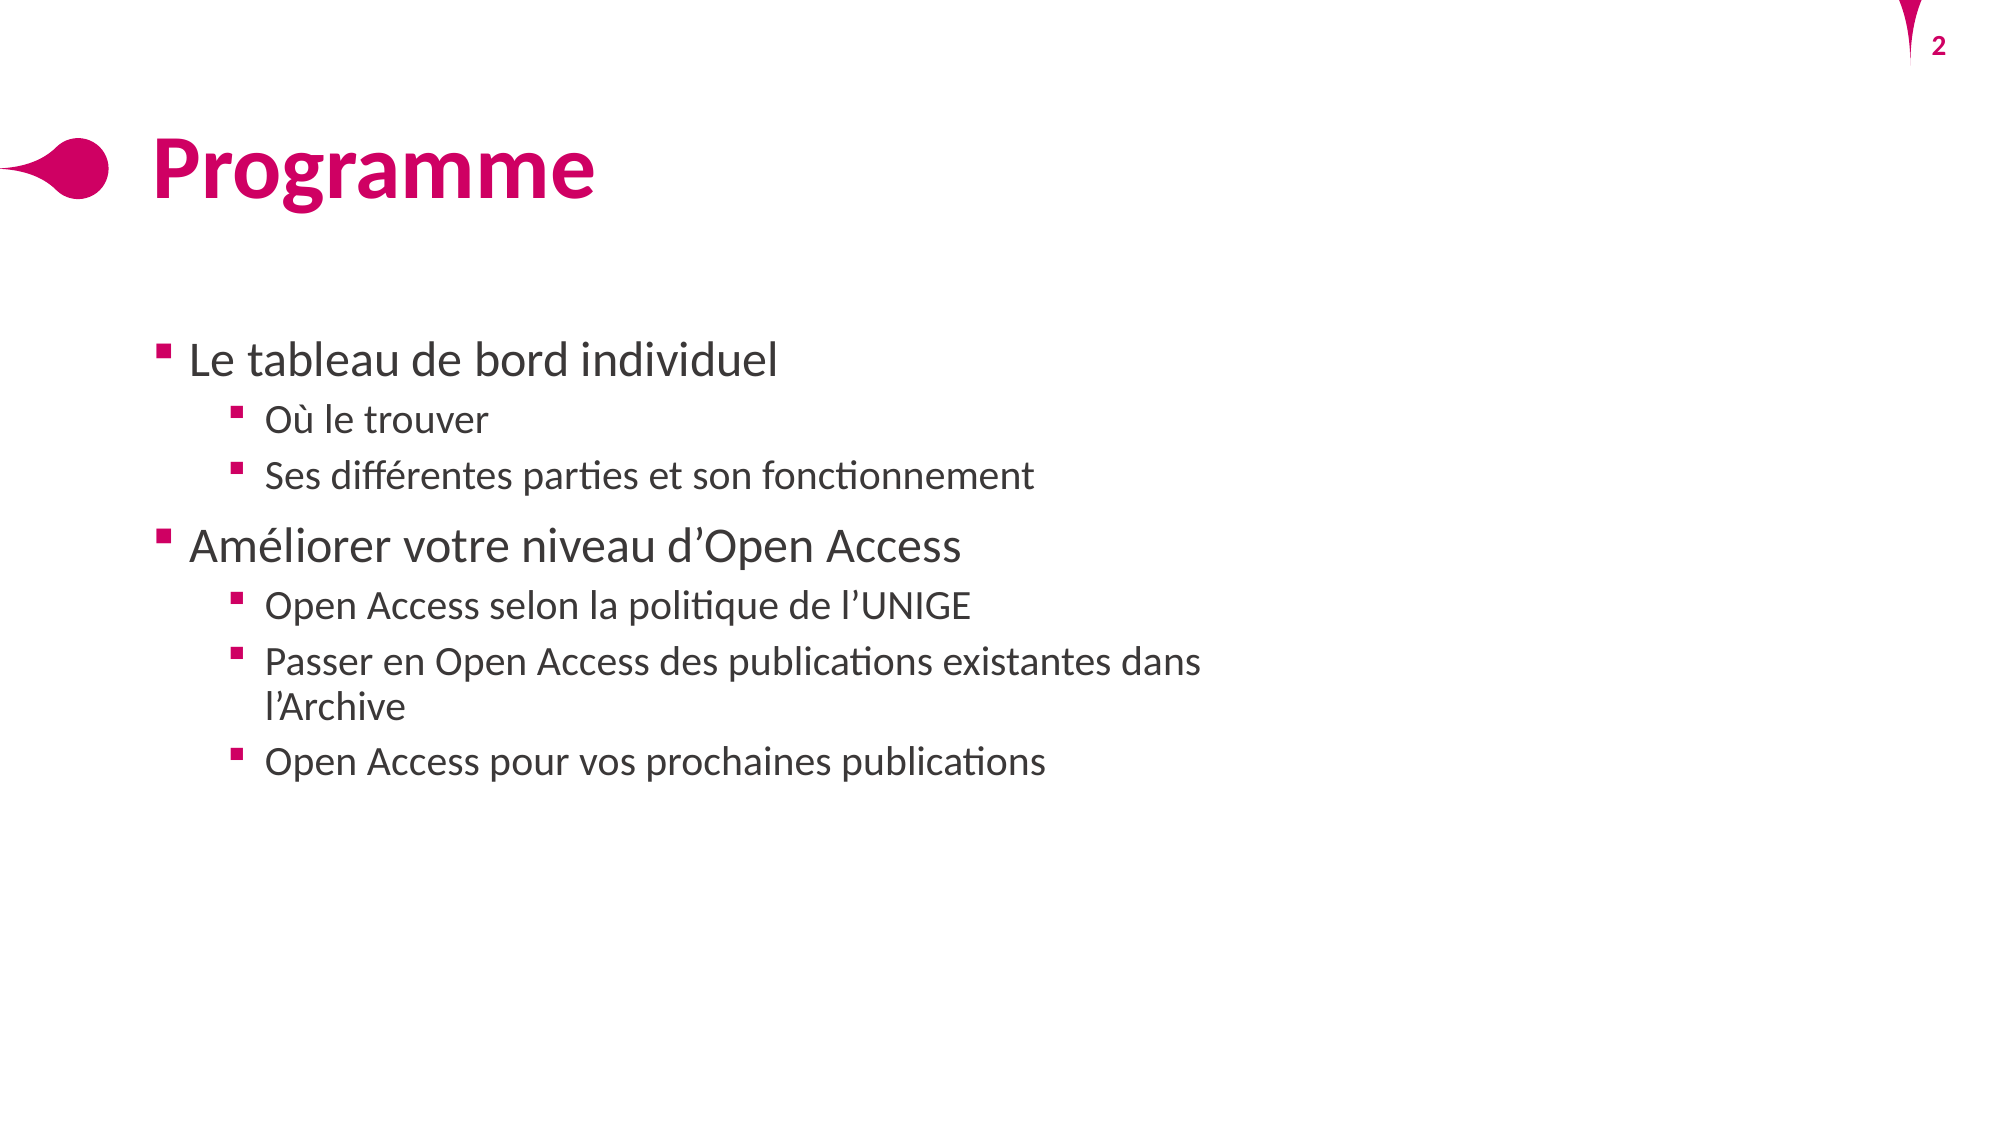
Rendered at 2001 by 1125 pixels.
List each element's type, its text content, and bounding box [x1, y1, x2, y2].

list Le tableau de bord individuel Où le trouver Ses différentes parties et son fonctionnement Améliorer votre niveau d’Open Access Open Access selon la politique de l’UNIGE Passer en Open Access des publications existantes dans l’Archive Open Access pour vos prochaines publications [137, 325, 1341, 1102]
title Programme [137, 59, 1863, 278]
slide_number 2 [1916, 14, 2000, 75]
